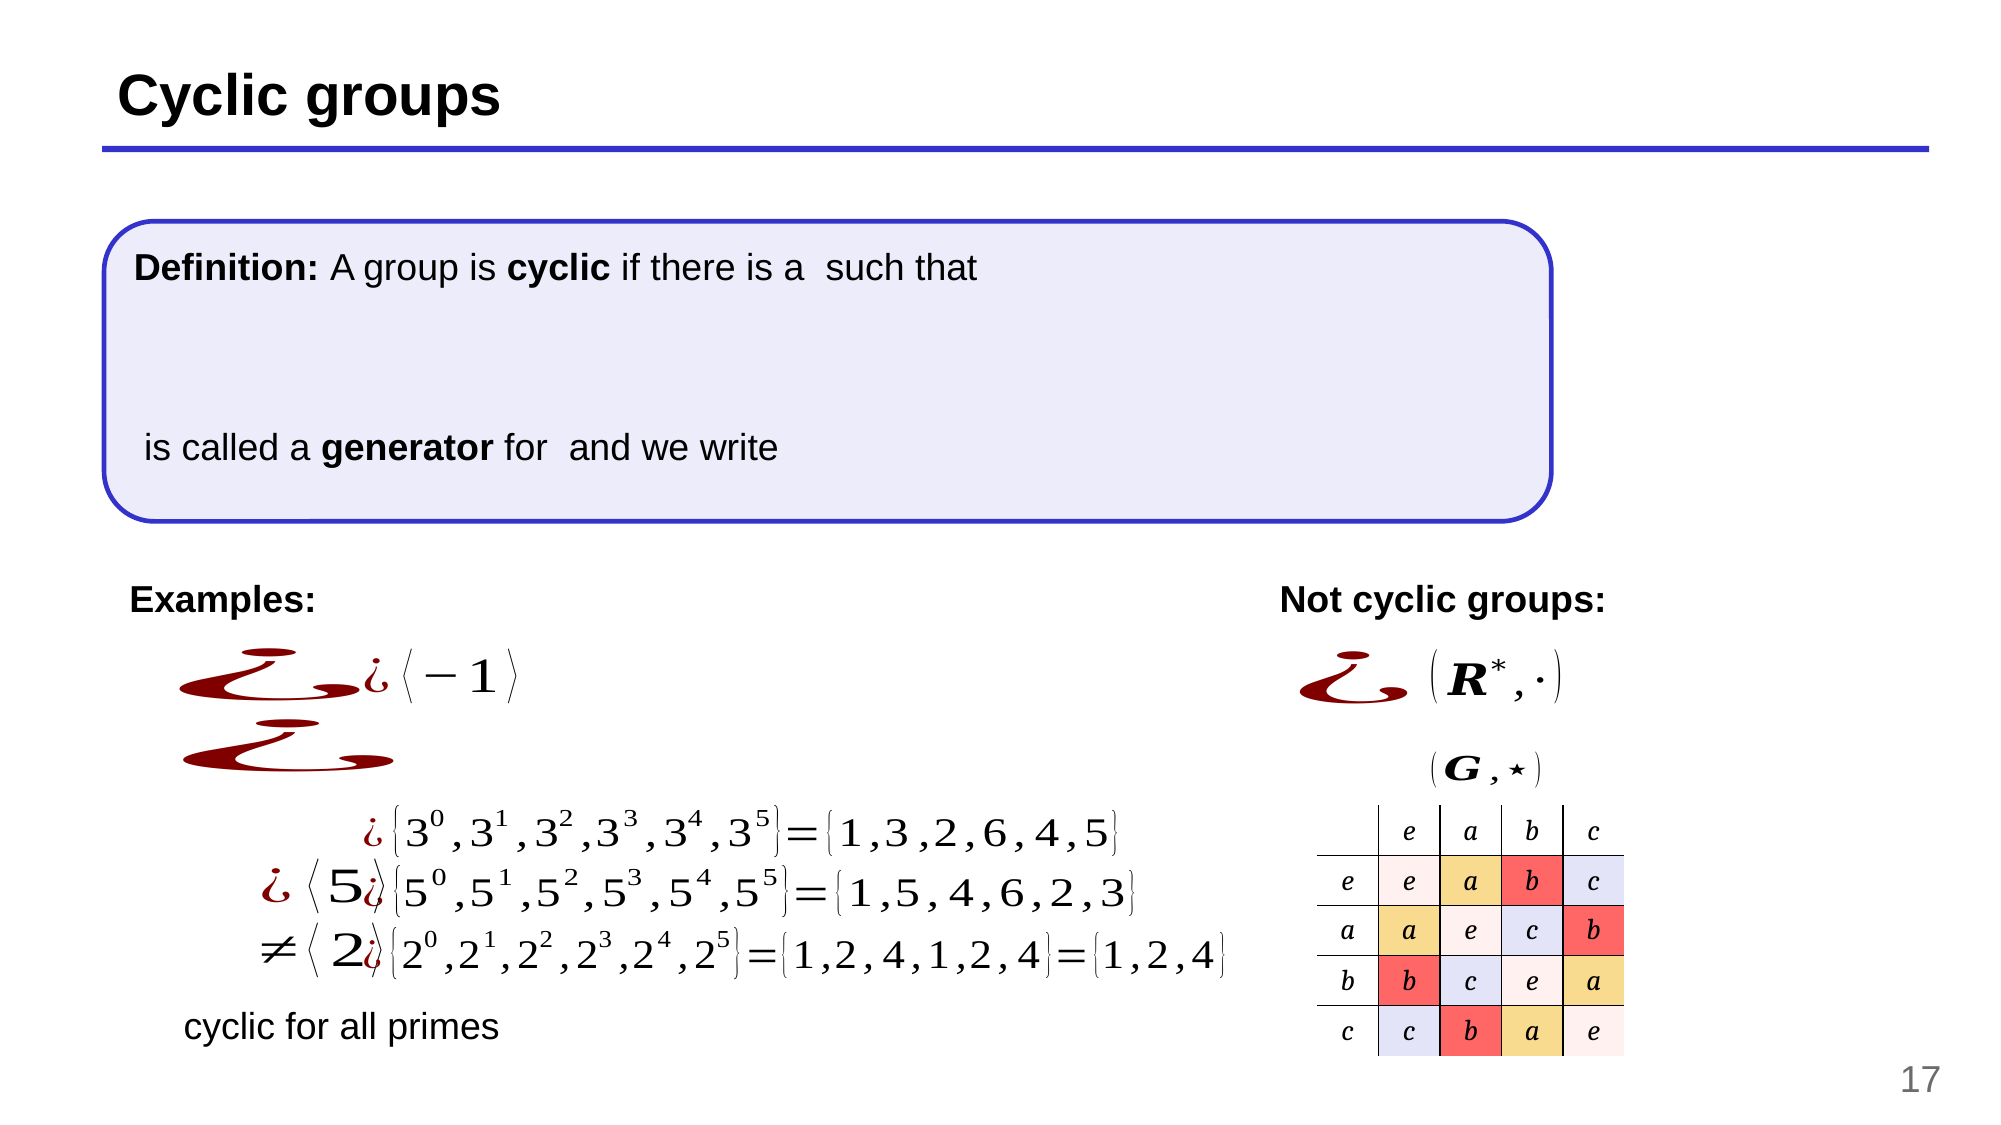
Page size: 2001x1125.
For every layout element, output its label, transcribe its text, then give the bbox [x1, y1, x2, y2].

title Cyclic groups [102, 54, 1930, 130]
text_box Examples: [114, 567, 504, 628]
slide_number 17 [1539, 1047, 1957, 1101]
text_box Not cyclic groups: [1264, 567, 1765, 628]
